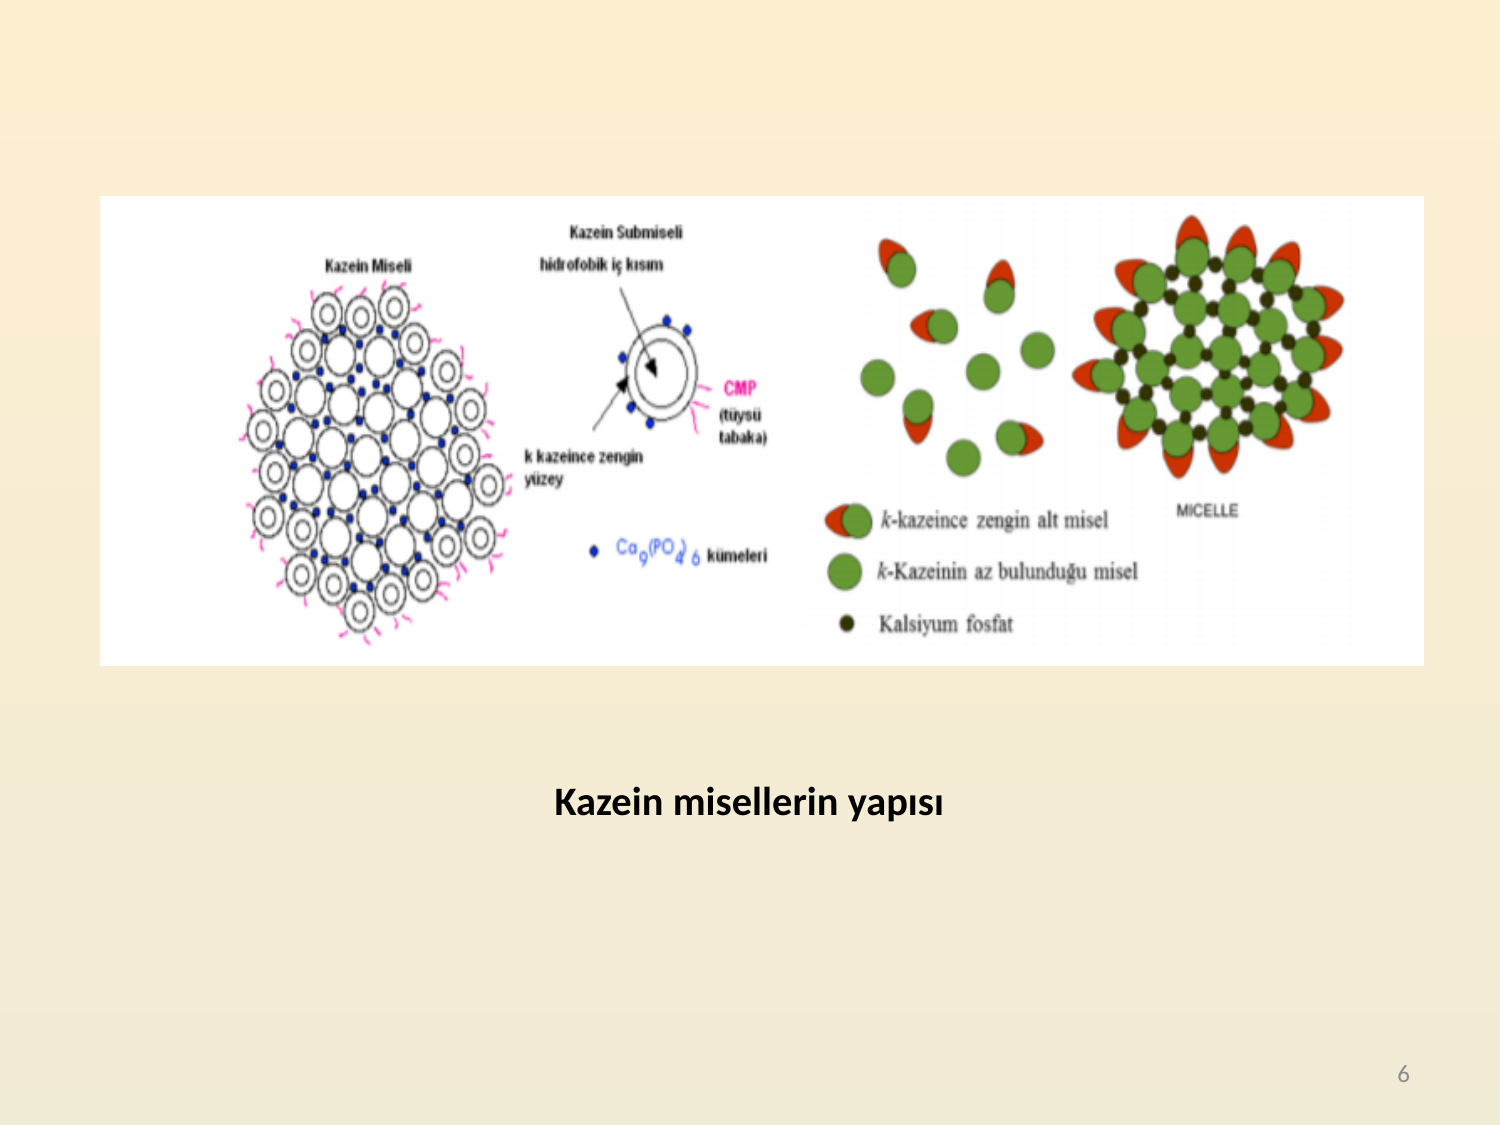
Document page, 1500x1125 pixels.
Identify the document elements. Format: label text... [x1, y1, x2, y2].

picture [100, 196, 1424, 666]
slide_number 6 [1074, 1042, 1425, 1103]
list Kazein misellerin yapısı [75, 262, 1425, 835]
